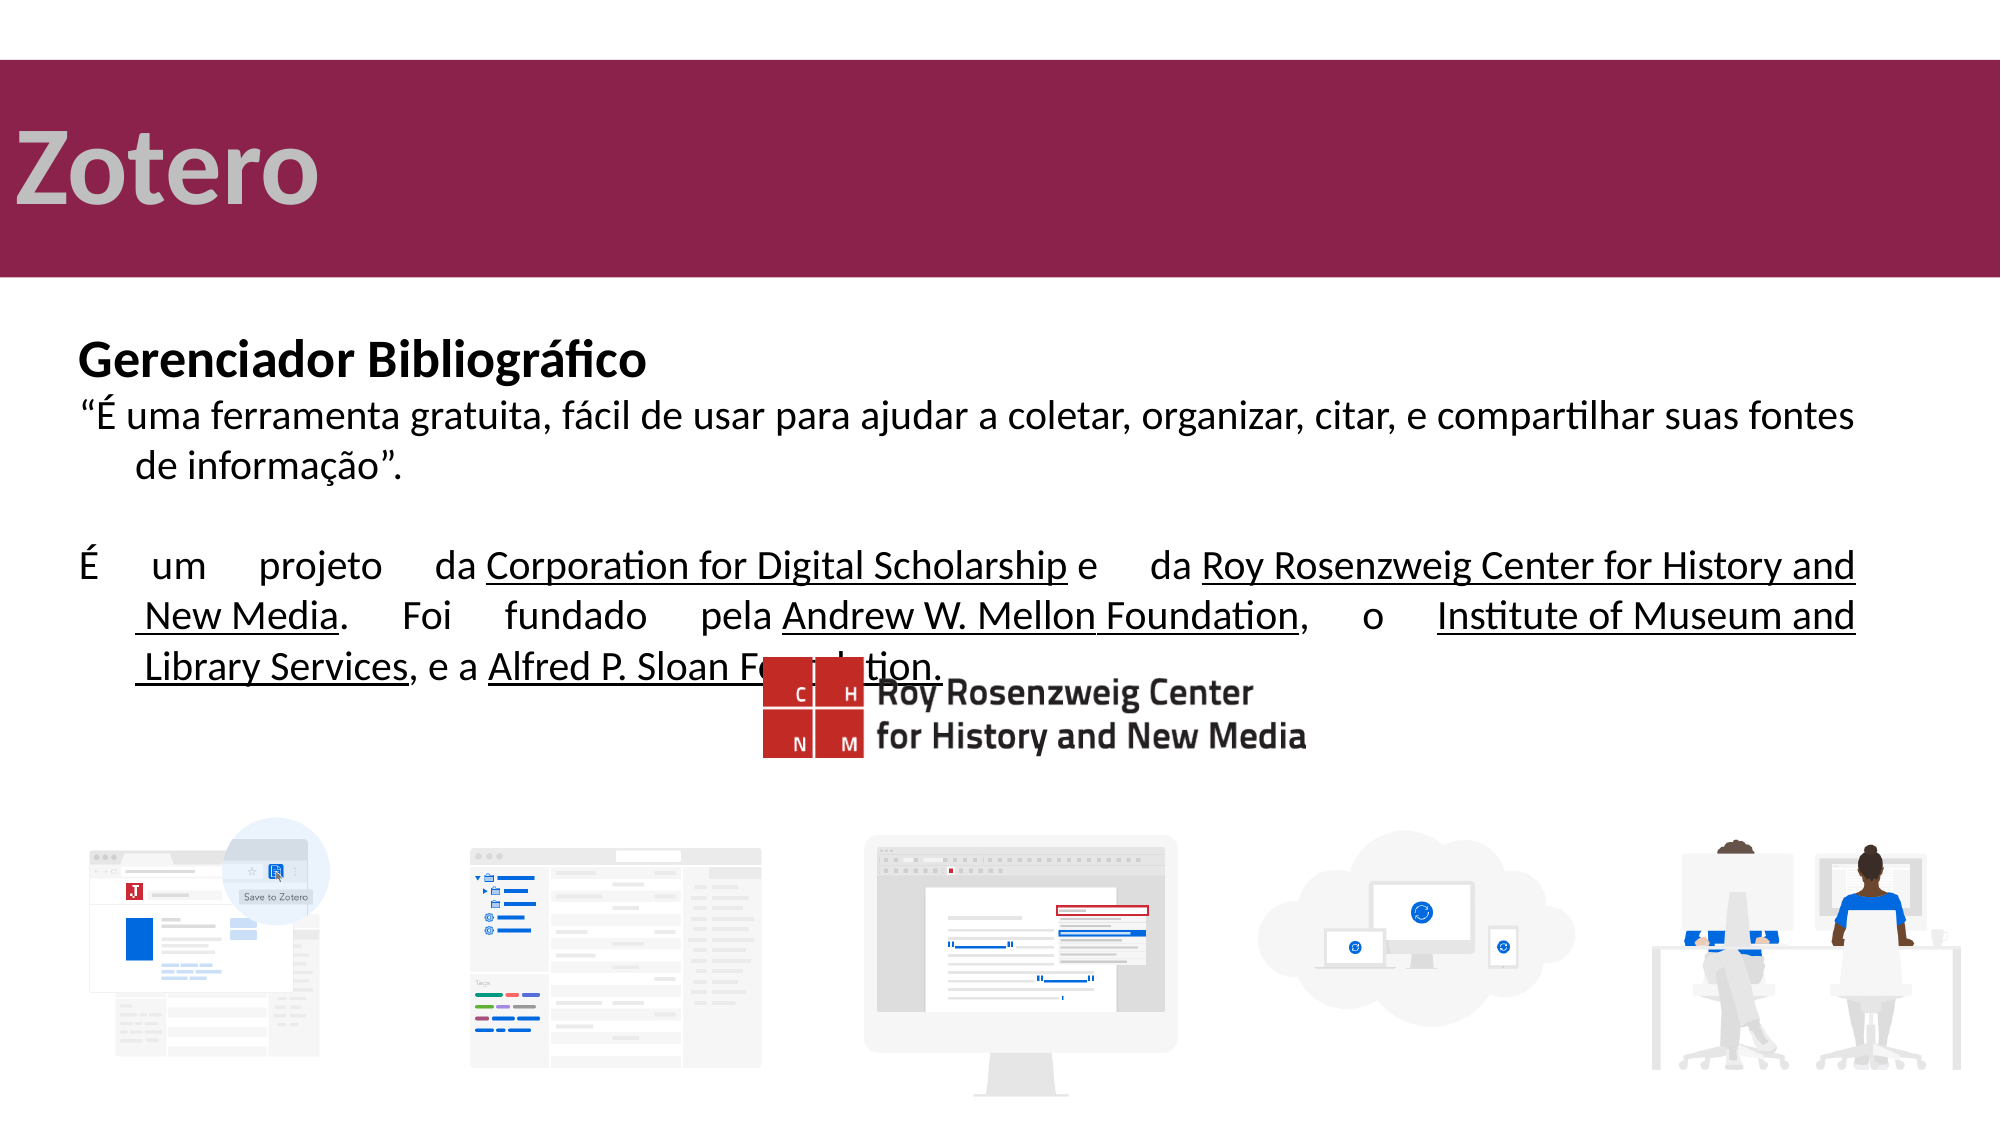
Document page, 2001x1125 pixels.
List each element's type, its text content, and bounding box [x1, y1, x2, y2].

picture [1631, 809, 1988, 1101]
picture [63, 809, 367, 1075]
title Zotero [0, 59, 2000, 278]
picture [763, 656, 1306, 758]
picture [1240, 820, 1588, 1037]
list Gerenciador Bibliográfico “É uma ferramenta gratuita, fácil de usar para ajudar a coletar, organizar, citar, e compartilhar suas fontes de informação”. É um projeto da Corporation for Digital Scholarship e da Roy Rosenzweig Center for History and New Media. Foi fundado pela Andrew W. Mellon Foundation, o Institute of Museum and Library Services, e a Alfred P. Sloan Foundation. [63, 315, 1872, 775]
picture [849, 820, 1197, 1124]
picture [438, 828, 786, 1085]
